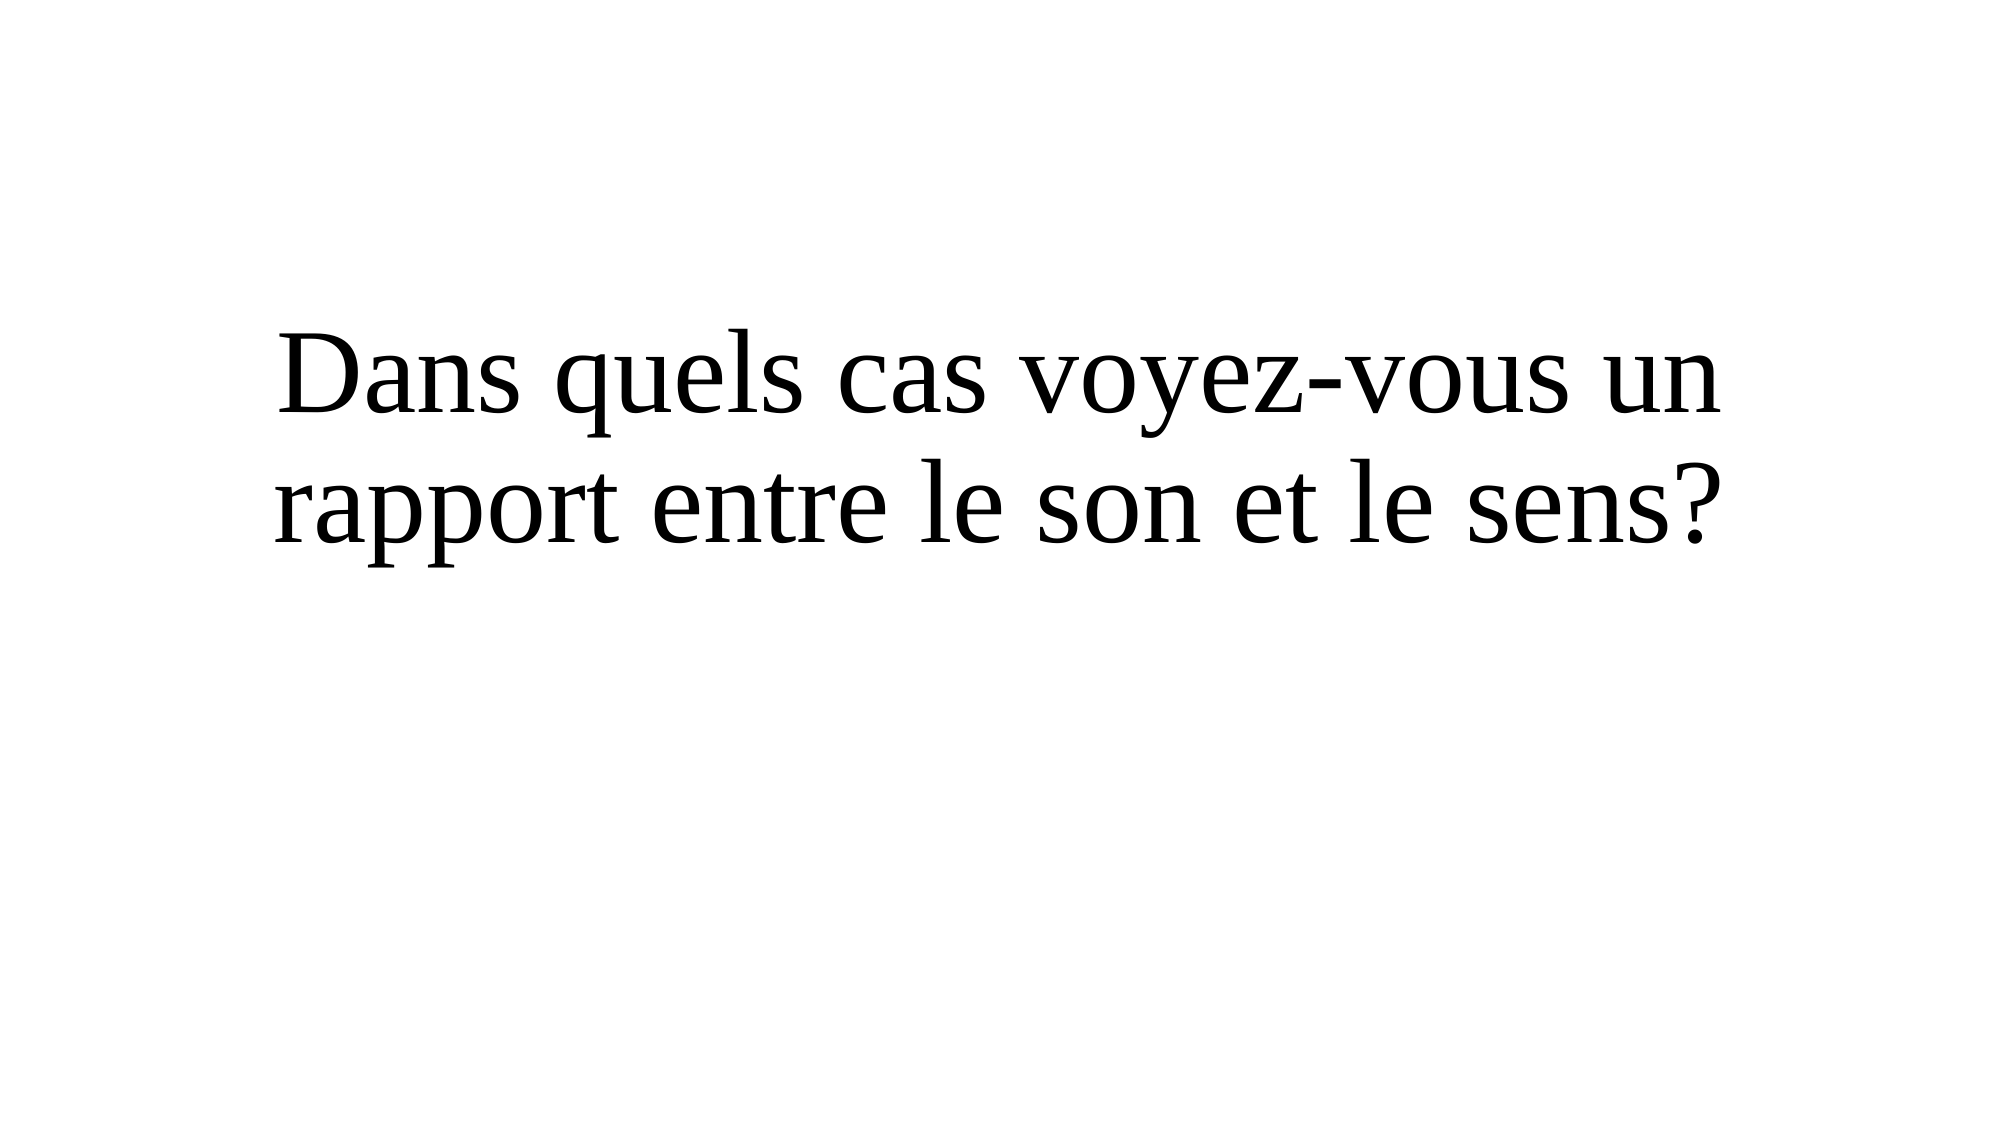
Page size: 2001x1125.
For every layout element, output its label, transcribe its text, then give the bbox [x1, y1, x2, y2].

title Dans quels cas voyez-vous un rapport entre le son et le sens? [249, 184, 1750, 576]
